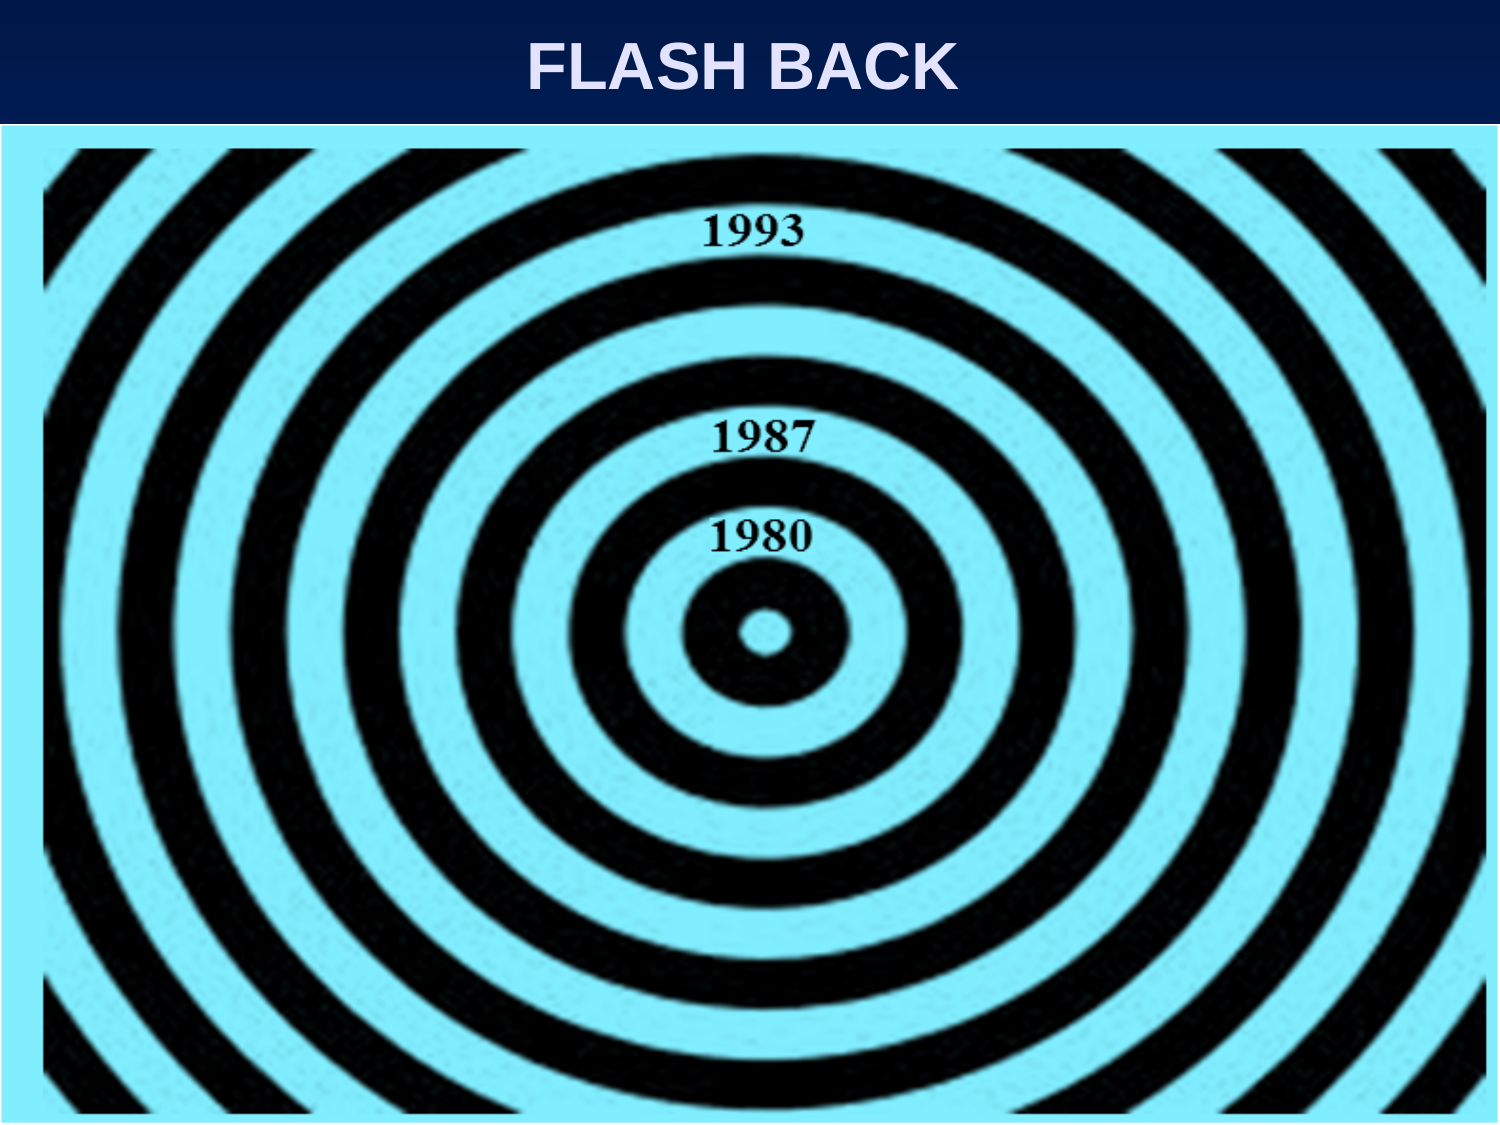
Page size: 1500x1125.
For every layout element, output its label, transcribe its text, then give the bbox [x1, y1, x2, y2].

title FLASH BACK [0, 0, 1425, 113]
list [0, 124, 1500, 1125]
